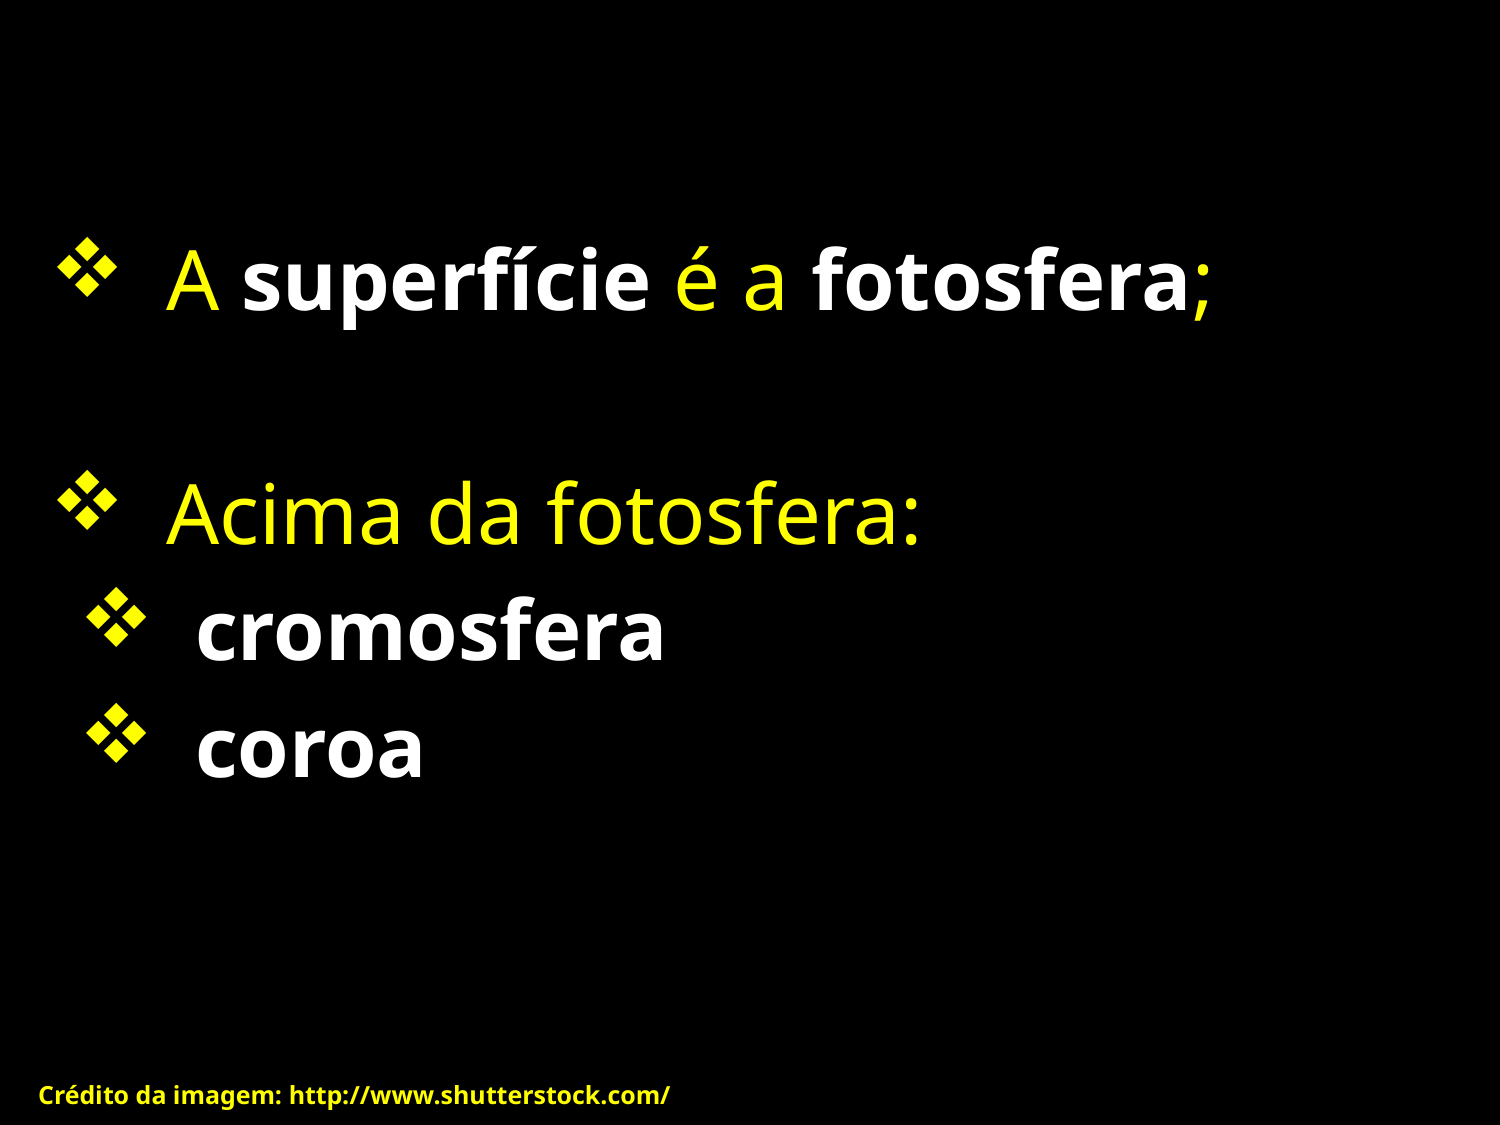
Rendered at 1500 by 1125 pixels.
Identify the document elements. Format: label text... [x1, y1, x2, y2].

subtitle A superfície é a fotosfera; Acima da fotosfera: cromosfera coroa [35, 219, 1425, 953]
text_box Crédito da imagem: http://www.shutterstock.com/ [23, 1072, 687, 1117]
